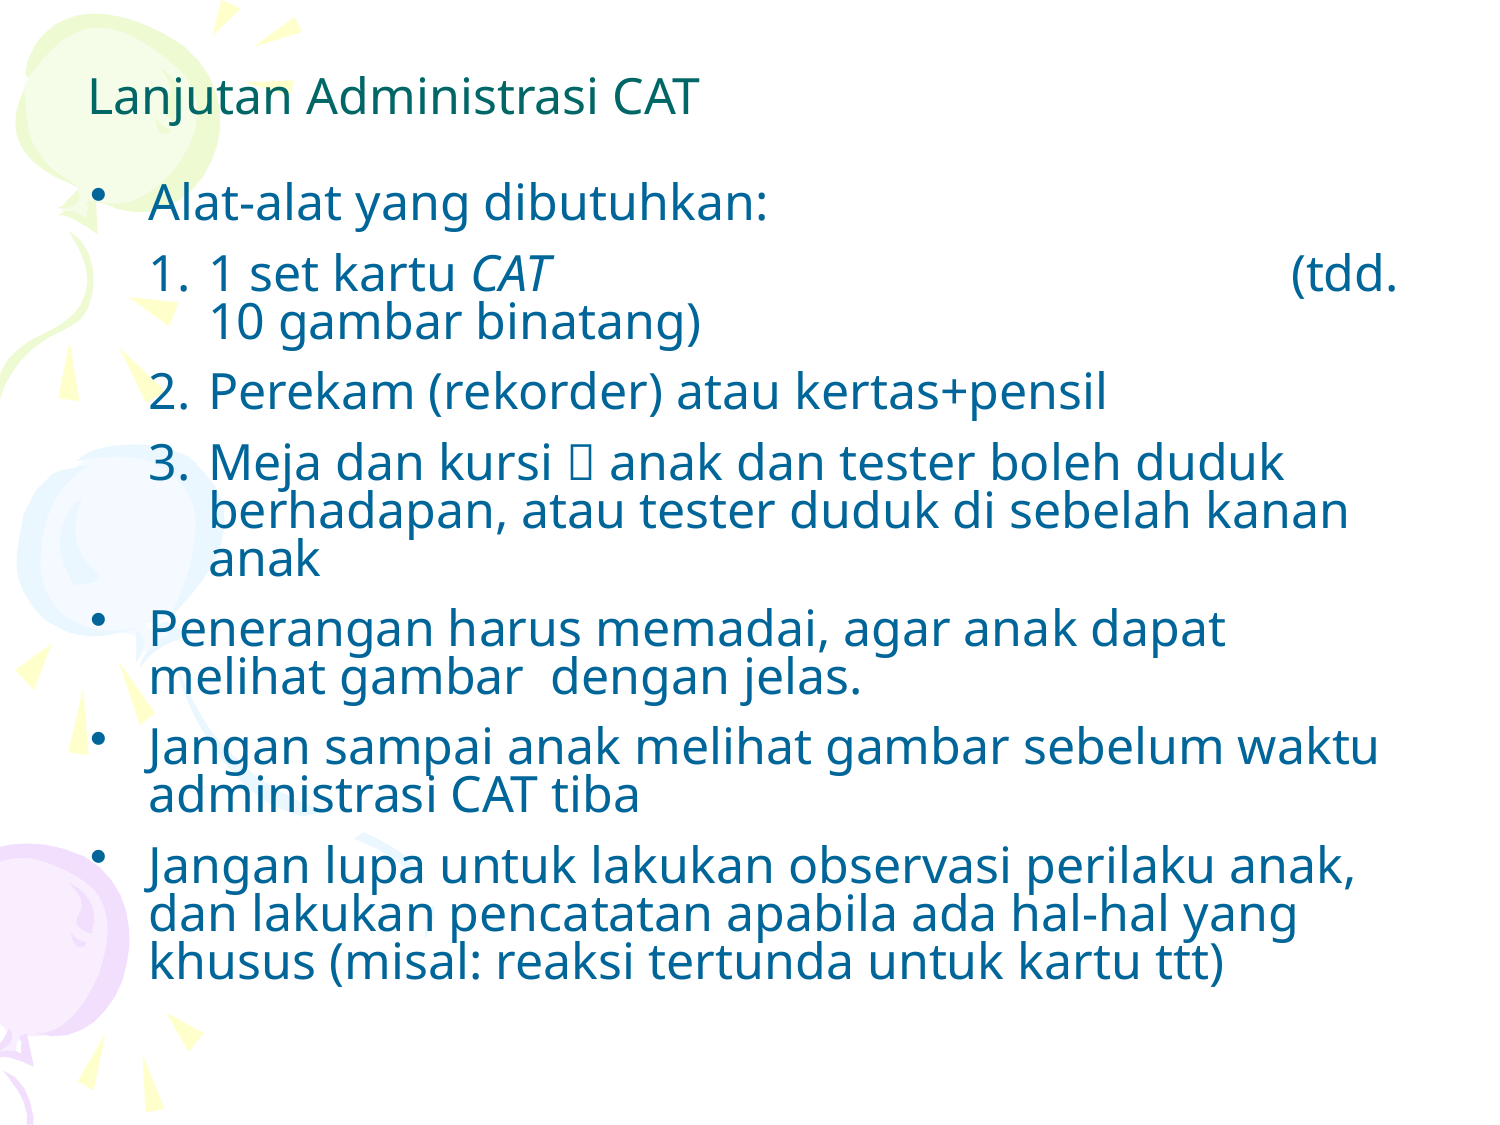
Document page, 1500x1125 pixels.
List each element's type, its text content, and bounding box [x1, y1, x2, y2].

list Alat-alat yang dibutuhkan: 1 set kartu CAT (tdd. 10 gambar binatang) Perekam (rekorder) atau kertas+pensil Meja dan kursi  anak dan tester boleh duduk berhadapan, atau tester duduk di sebelah kanan anak Penerangan harus memadai, agar anak dapat melihat gambar dengan jelas. Jangan sampai anak melihat gambar sebelum waktu administrasi CAT tiba Jangan lupa untuk lakukan observasi perilaku anak, dan lakukan pencatatan apabila ada hal-hal yang khusus (misal: reaksi tertunda untuk kartu ttt) [74, 174, 1426, 1101]
title Lanjutan Administrasi CAT [72, 37, 1426, 134]
